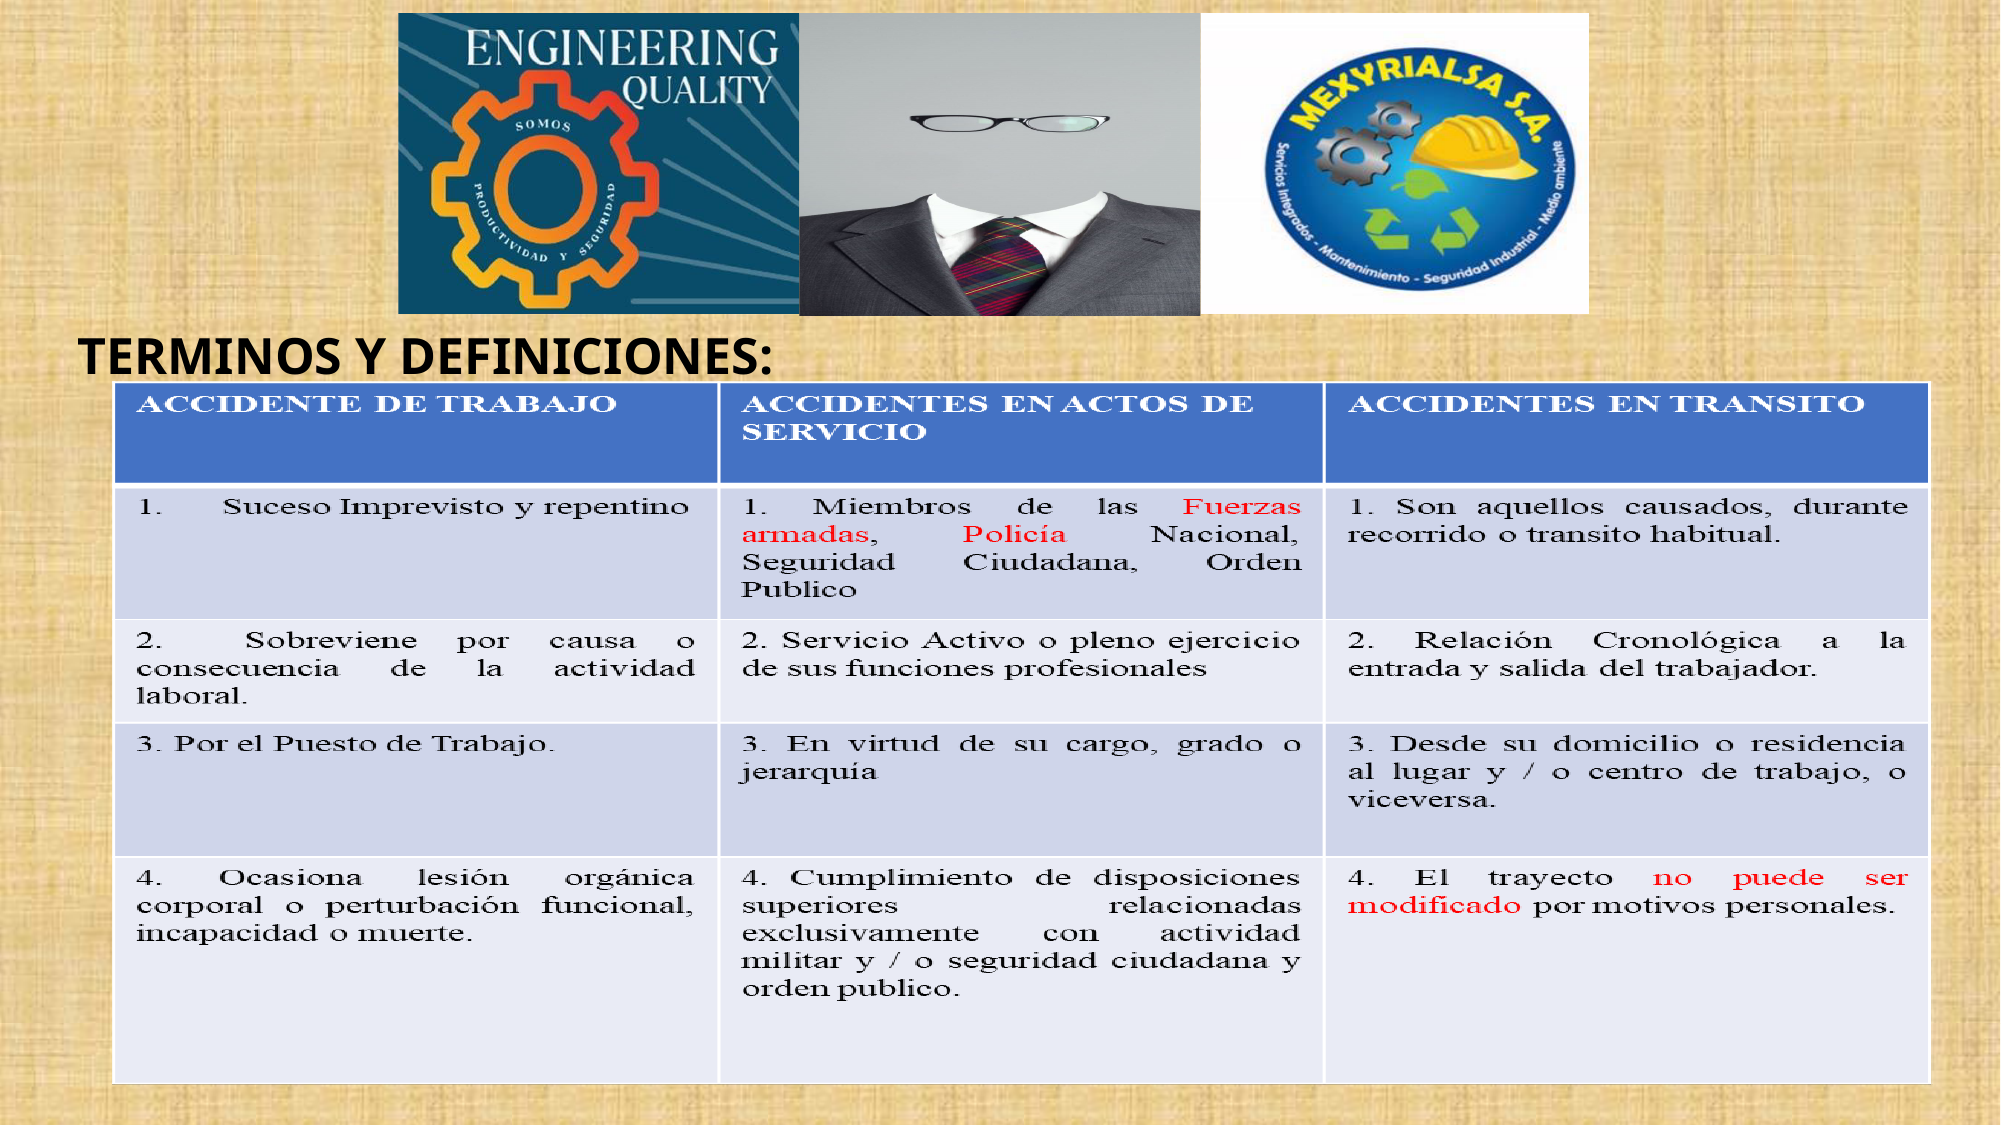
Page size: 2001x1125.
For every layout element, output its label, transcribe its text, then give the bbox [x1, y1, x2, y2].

list TERMINOS Y DEFINICIONES: [62, 316, 1888, 1082]
picture [0, 0, 2001, 1125]
